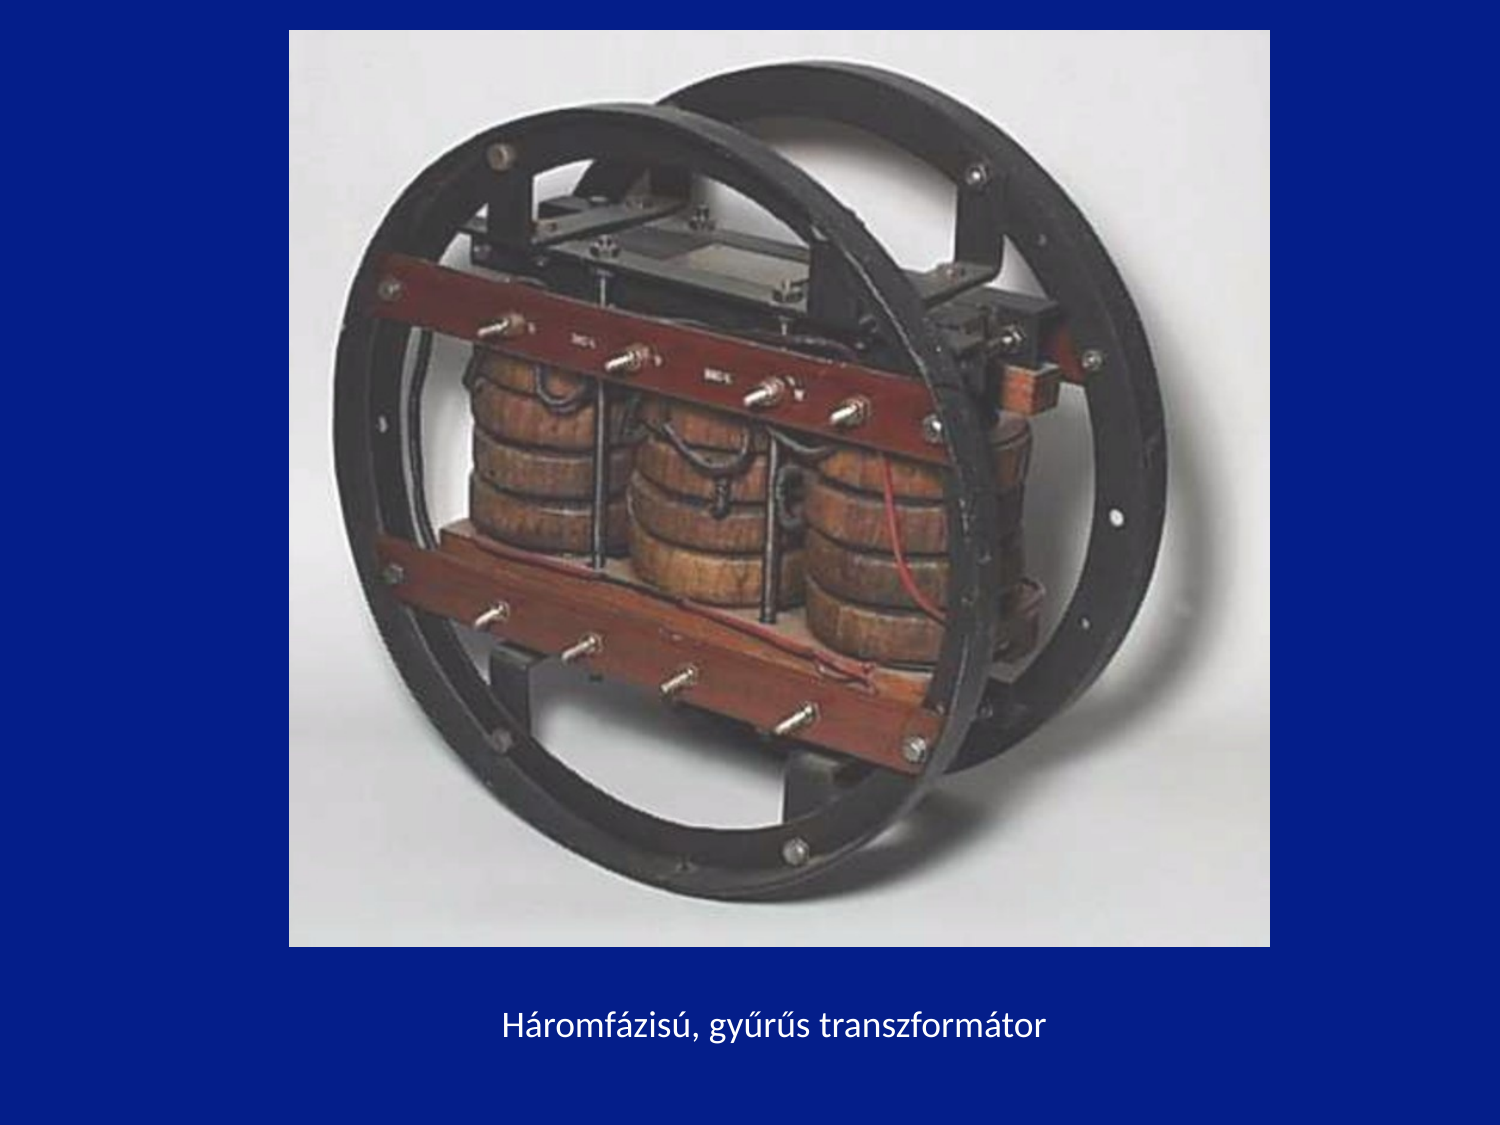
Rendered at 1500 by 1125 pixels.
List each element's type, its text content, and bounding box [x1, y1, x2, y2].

title Háromfázisú, gyűrűs transzformátor [277, 952, 1272, 1092]
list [288, 30, 1270, 948]
